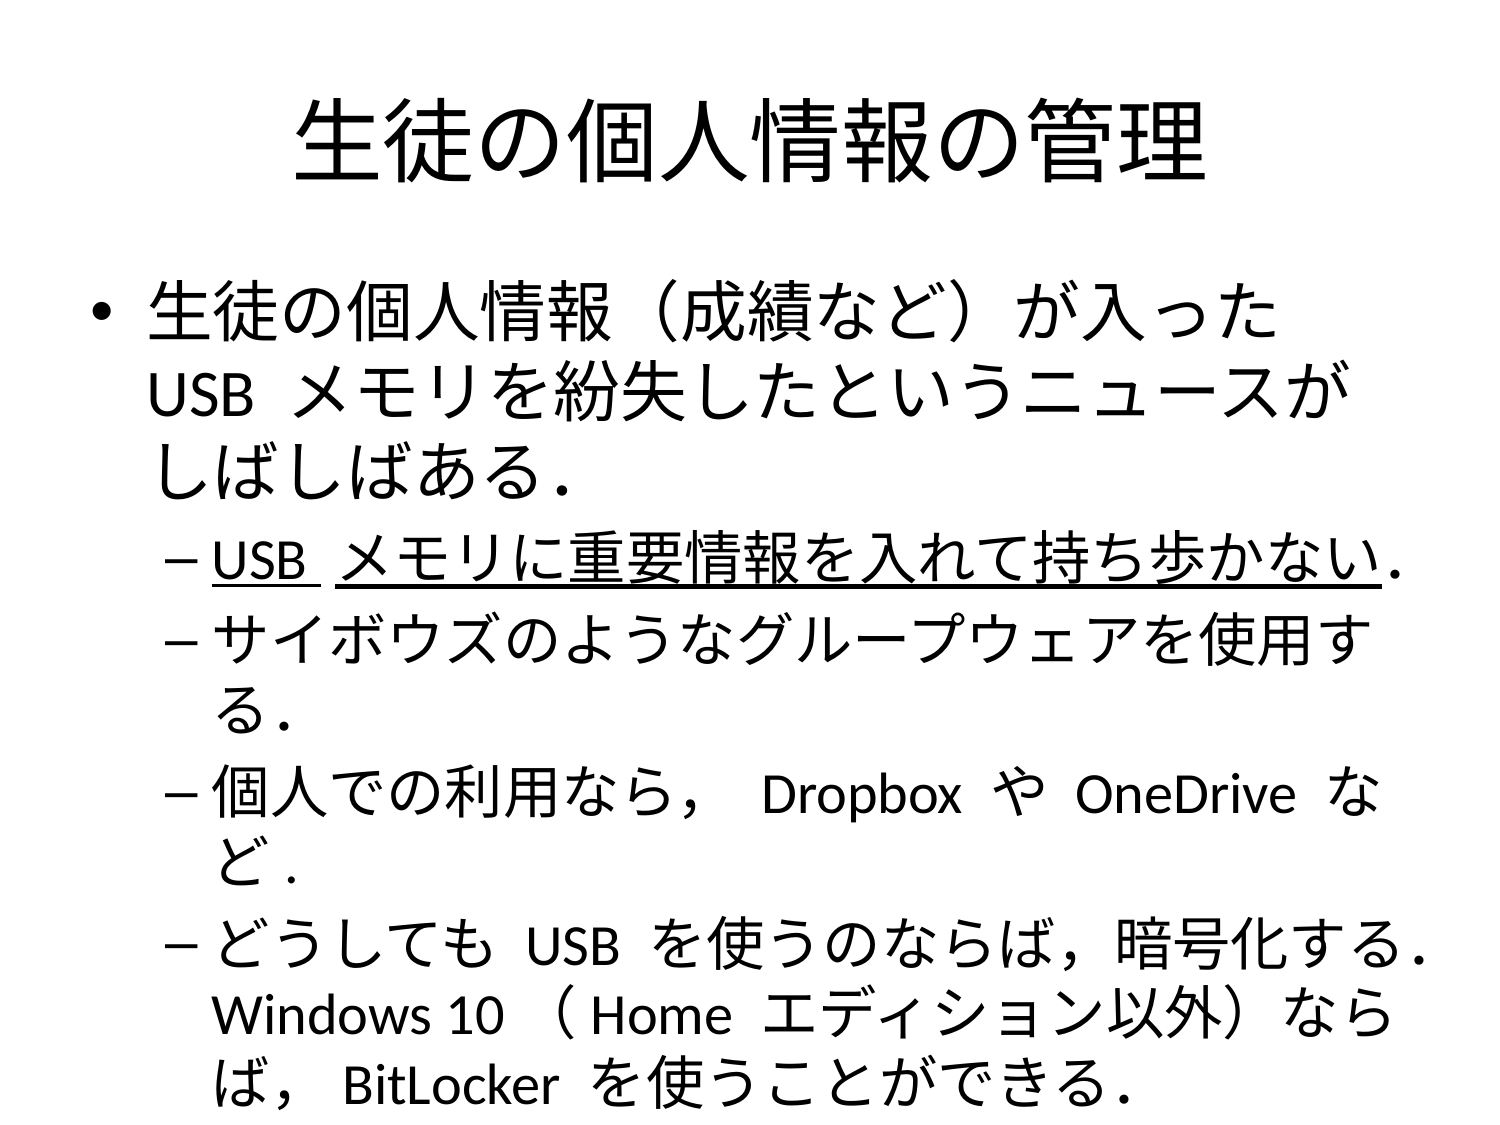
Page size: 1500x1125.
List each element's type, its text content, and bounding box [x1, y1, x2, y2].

title 生徒の個人情報の管理 [75, 45, 1425, 233]
list 生徒の個人情報（成績など）が入った USB メモリを紛失したというニュースがしばしばある． USB メモリに重要情報を入れて持ち歩かない． サイボウズのようなグループウェアを使用する． 個人での利用なら， Dropbox や OneDrive など. どうしても USB を使うのならば，暗号化する．Windows 10（Home エディション以外）ならば，BitLocker を使うことができる． [75, 262, 1425, 1005]
